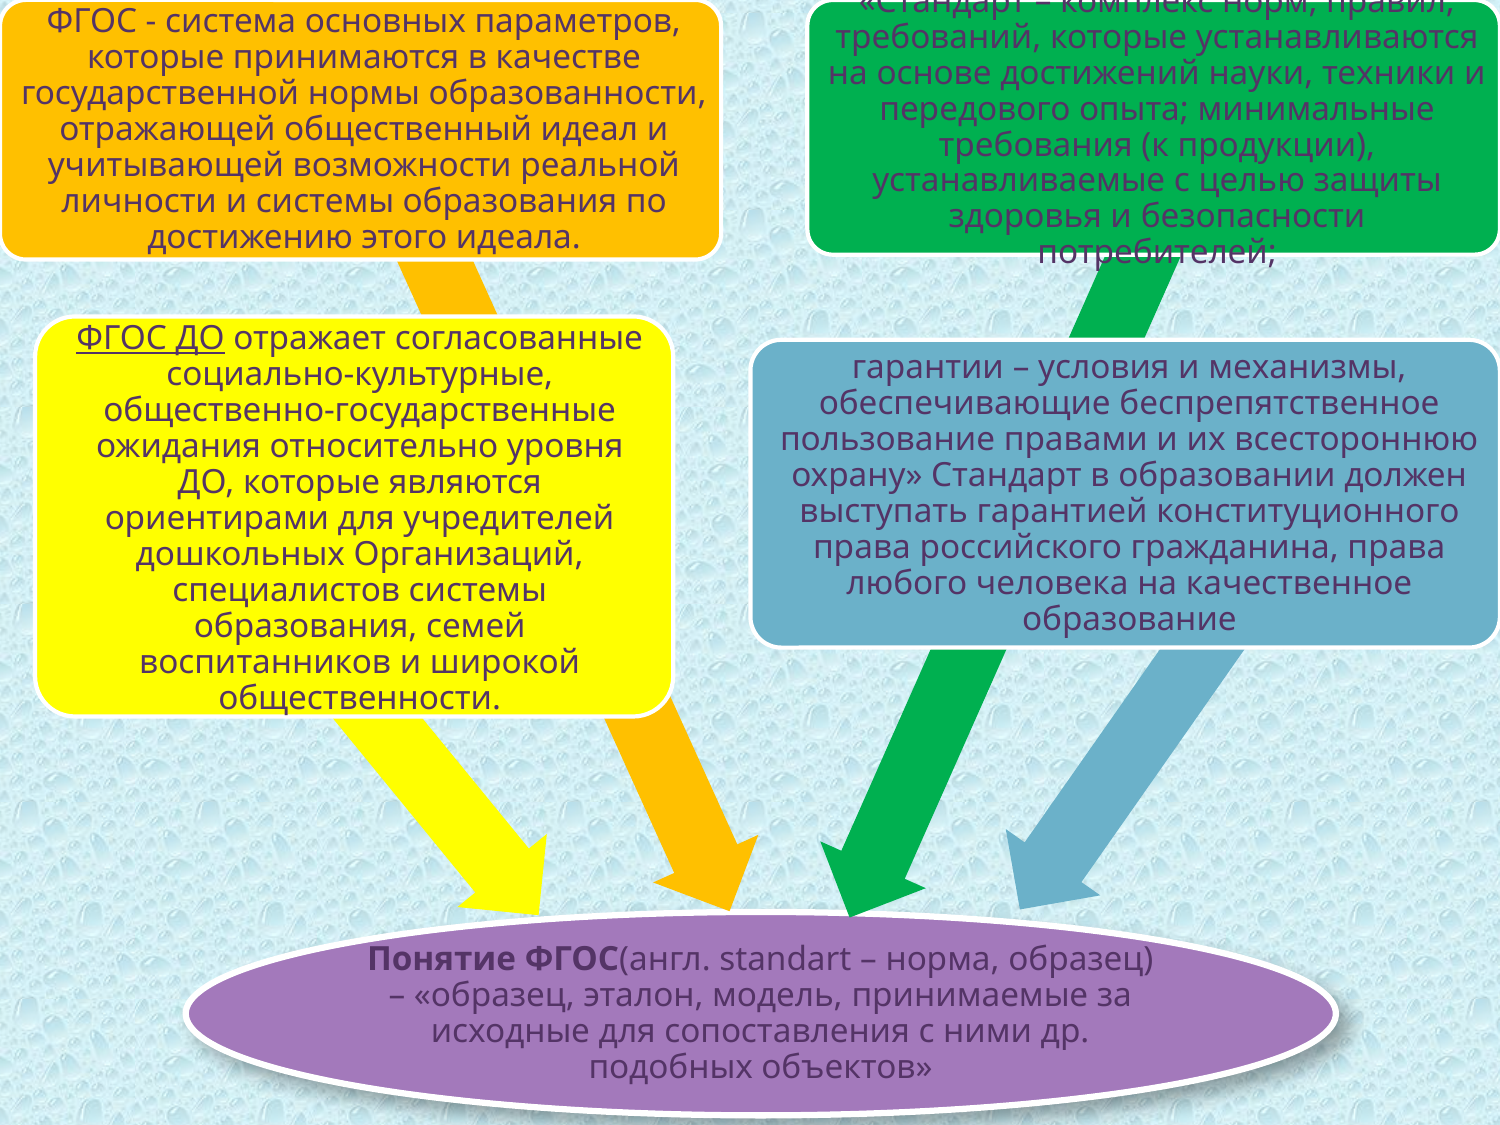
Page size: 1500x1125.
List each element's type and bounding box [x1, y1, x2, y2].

text_box [0, 0, 1500, 1125]
